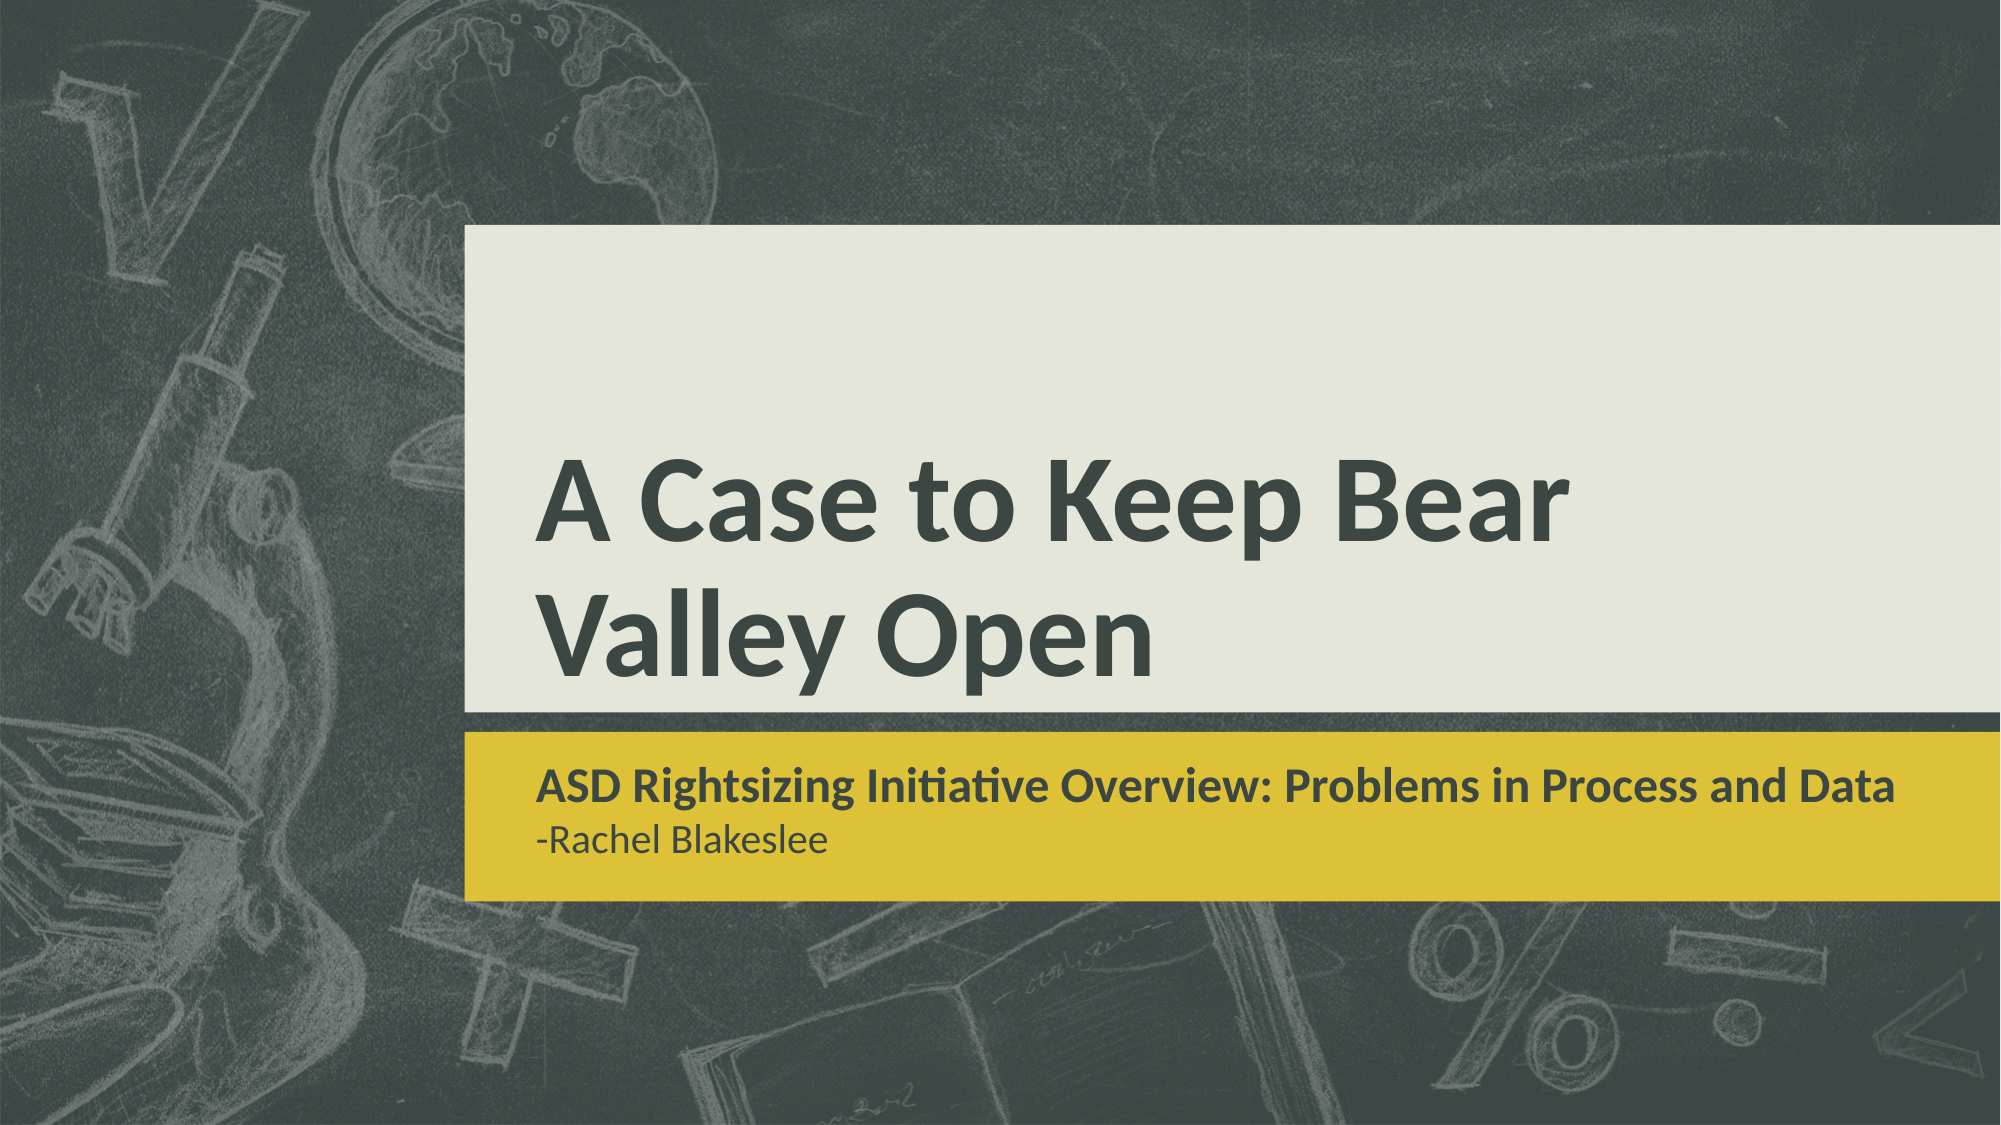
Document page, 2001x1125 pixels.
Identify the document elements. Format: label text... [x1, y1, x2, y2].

subtitle ASD Rightsizing Initiative Overview: Problems in Process and Data -Rachel Blakeslee [520, 744, 1916, 887]
title A Case to Keep Bear Valley Open [520, 318, 1916, 711]
picture [0, 0, 2001, 1125]
